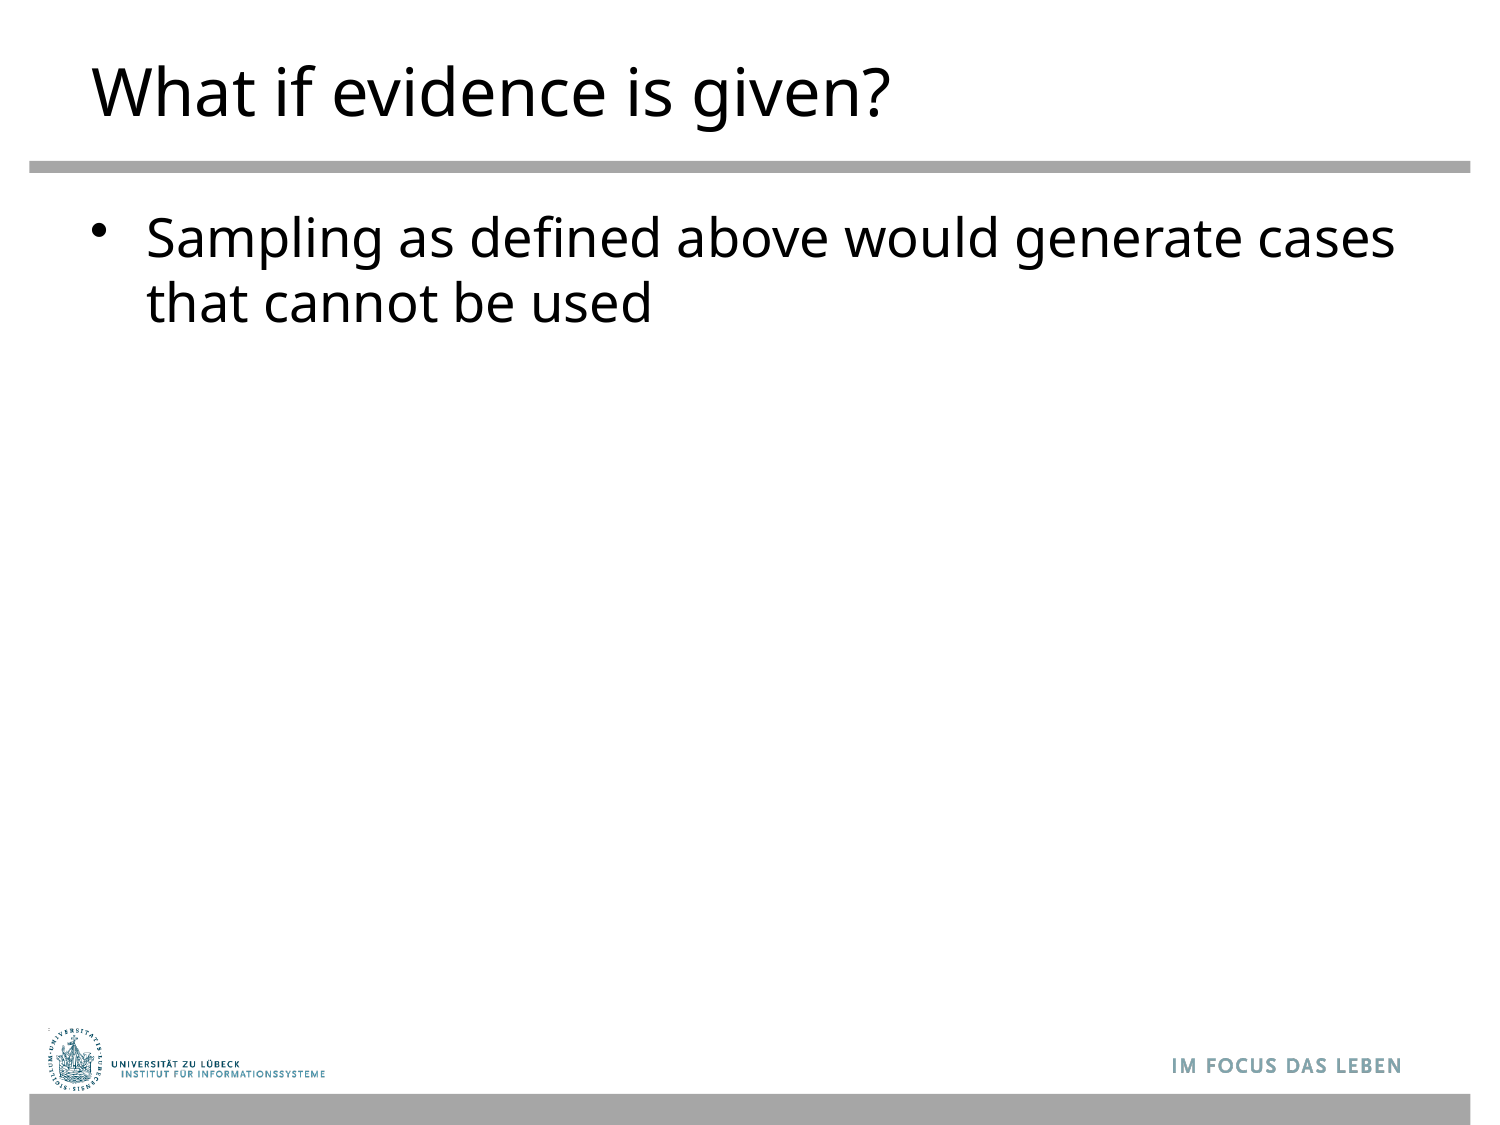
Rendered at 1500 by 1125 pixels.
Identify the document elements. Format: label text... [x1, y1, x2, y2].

picture [1173, 1058, 1400, 1073]
title What if evidence is given? [76, 42, 1427, 126]
list Sampling as defined above would generate cases that cannot be used [75, 196, 1425, 1012]
